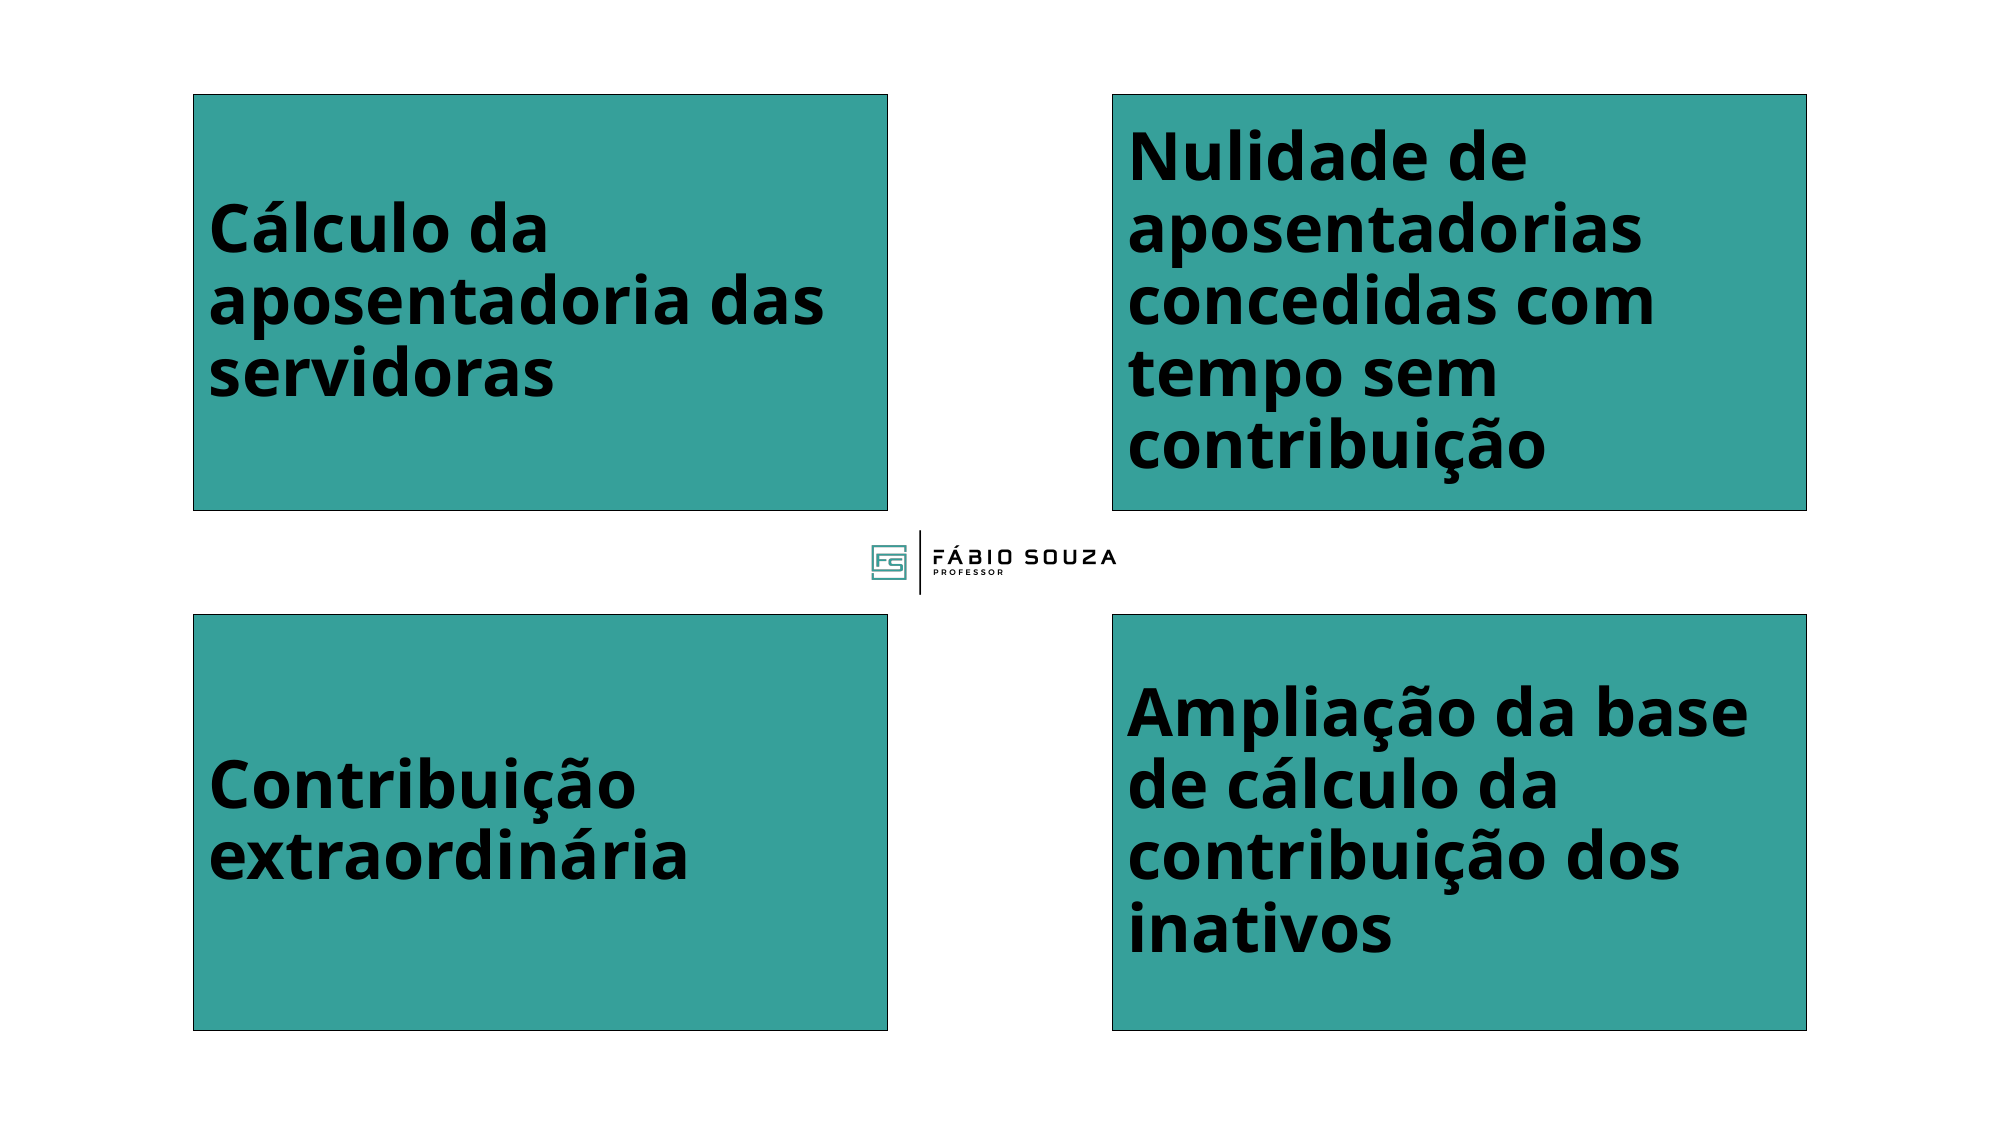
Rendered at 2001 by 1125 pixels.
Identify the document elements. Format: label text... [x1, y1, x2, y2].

text_box Ampliação da base de cálculo da contribuição dos inativos [1112, 614, 1807, 1031]
picture [864, 523, 1125, 602]
text_box Nulidade de aposentadorias concedidas com tempo sem contribuição [1112, 94, 1807, 511]
list Cálculo da aposentadoria das servidoras [193, 94, 888, 511]
text_box Contribuição extraordinária [193, 614, 888, 1031]
